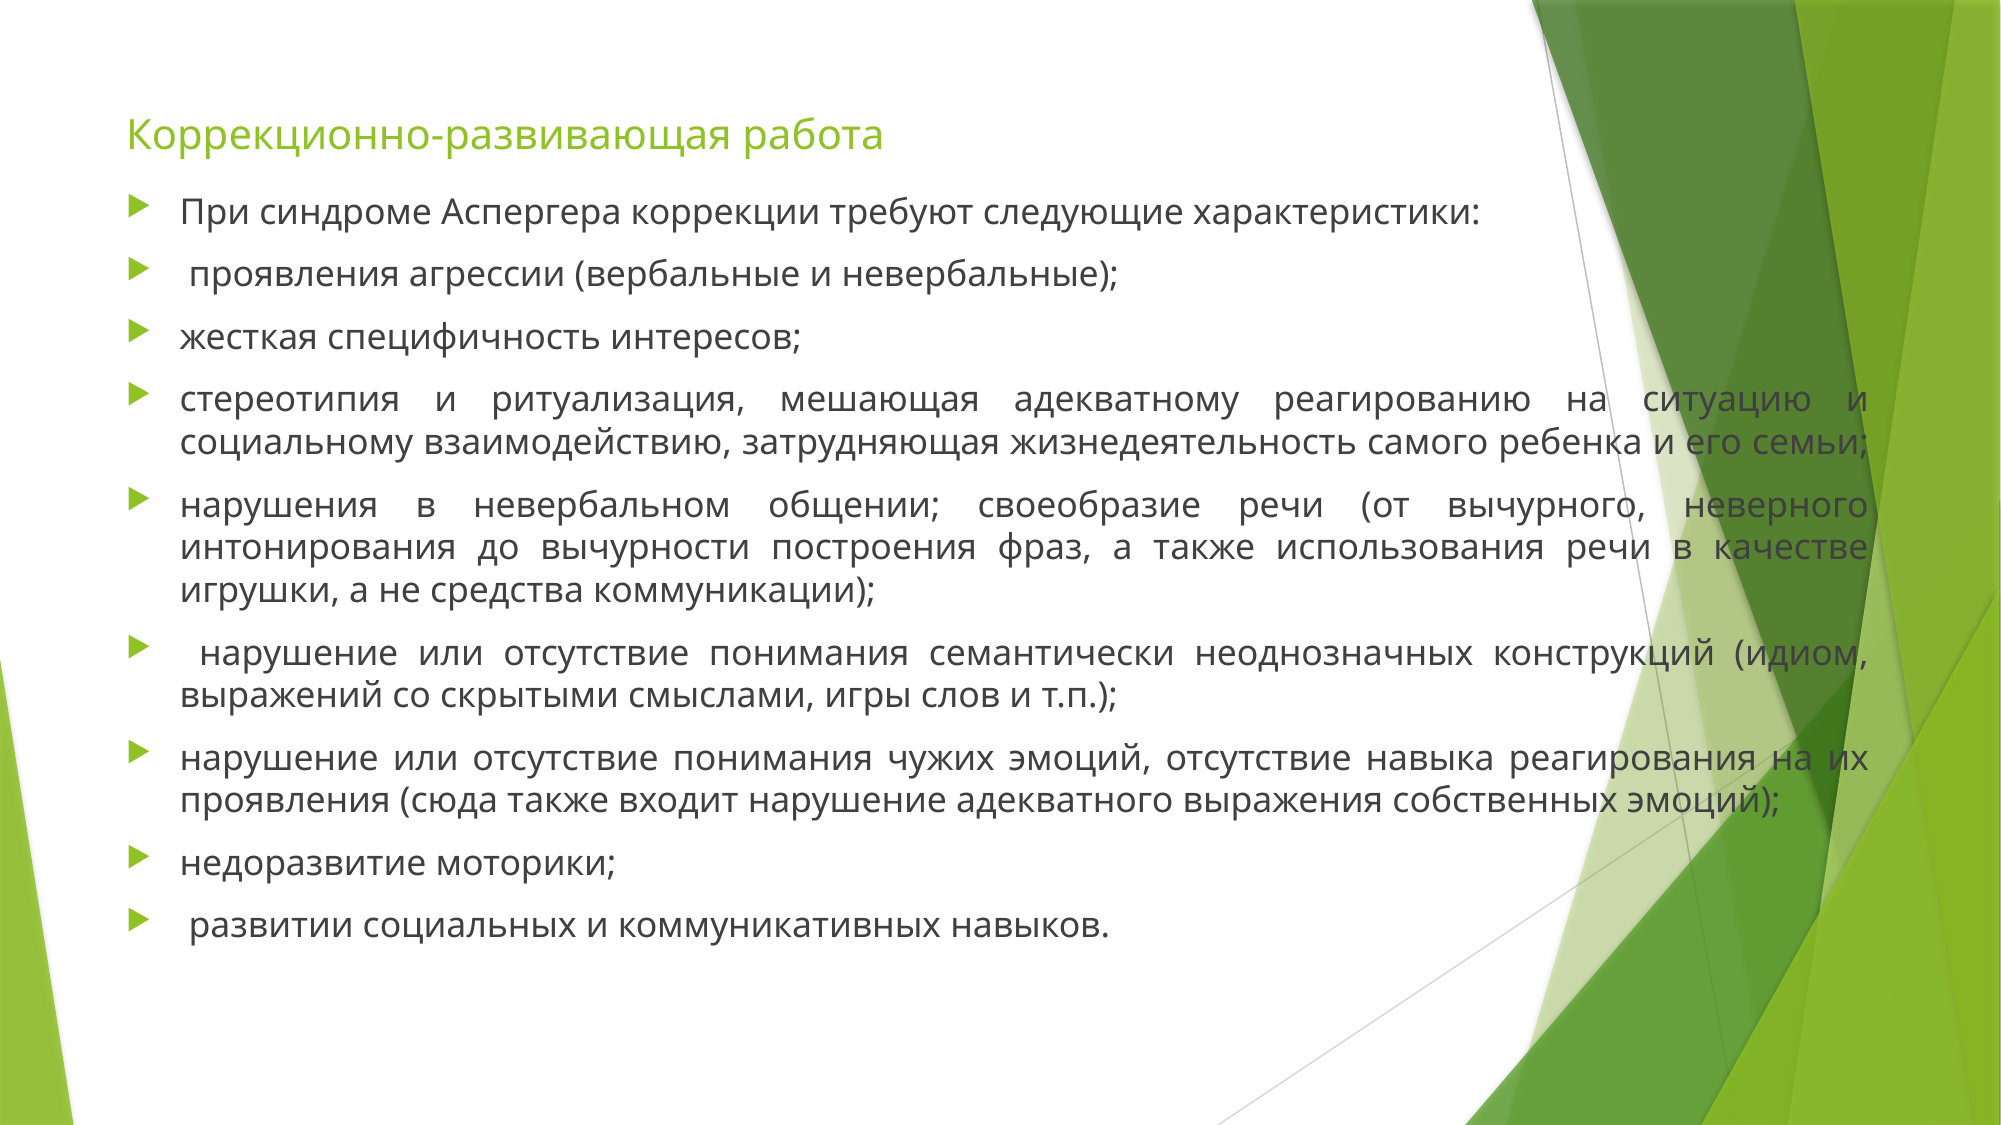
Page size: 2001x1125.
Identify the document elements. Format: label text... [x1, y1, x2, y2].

title Коррекционно-развивающая работа [111, 99, 1522, 181]
list При синдроме Аспергера коррекции требуют следующие характеристики: проявления агрессии (вербальные и невербальные); жесткая специфичность интересов; стереотипия и ритуализация, мешающая адекватному реагированию на ситуацию и социальному взаимодействию, затрудняющая жизнедеятельность самого ребенка и его семьи; нарушения в невербальном общении; своеобразие речи (от вычурного, неверного интонирования до вычурности построения фраз, а также использования речи в качестве игрушки, а не средства коммуникации); нарушение или отсутствие понимания семантически неоднозначных конструкций (идиом, выражений со скрытыми смыслами, игры слов и т.п.); нарушение или отсутствие понимания чужих эмоций, отсутствие навыка реагирования на их проявления (сюда также входит нарушение адекватного выражения собственных эмоций); недоразвитие моторики; развитии социальных и коммуникативных навыков. [111, 181, 1885, 992]
